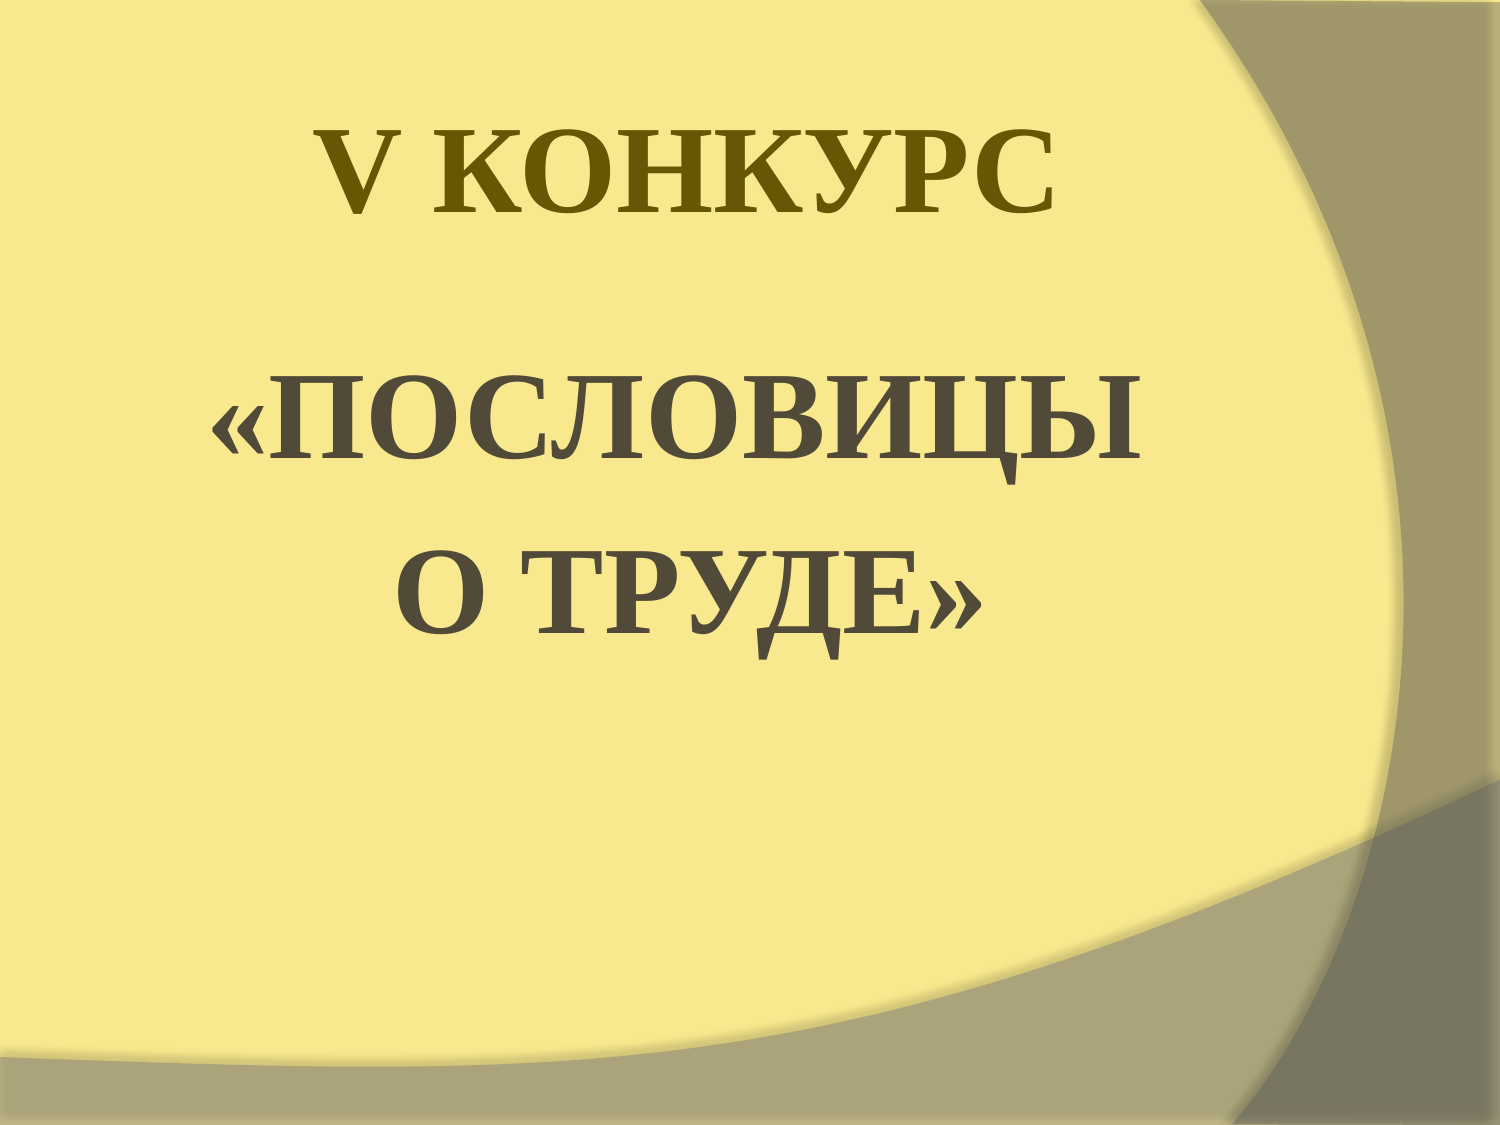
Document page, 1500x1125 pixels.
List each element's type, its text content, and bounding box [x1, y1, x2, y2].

list «ПОСЛОВИЦЫ О ТРУДЕ» [75, 326, 1300, 1005]
title V КОНКУРС [75, 45, 1300, 279]
